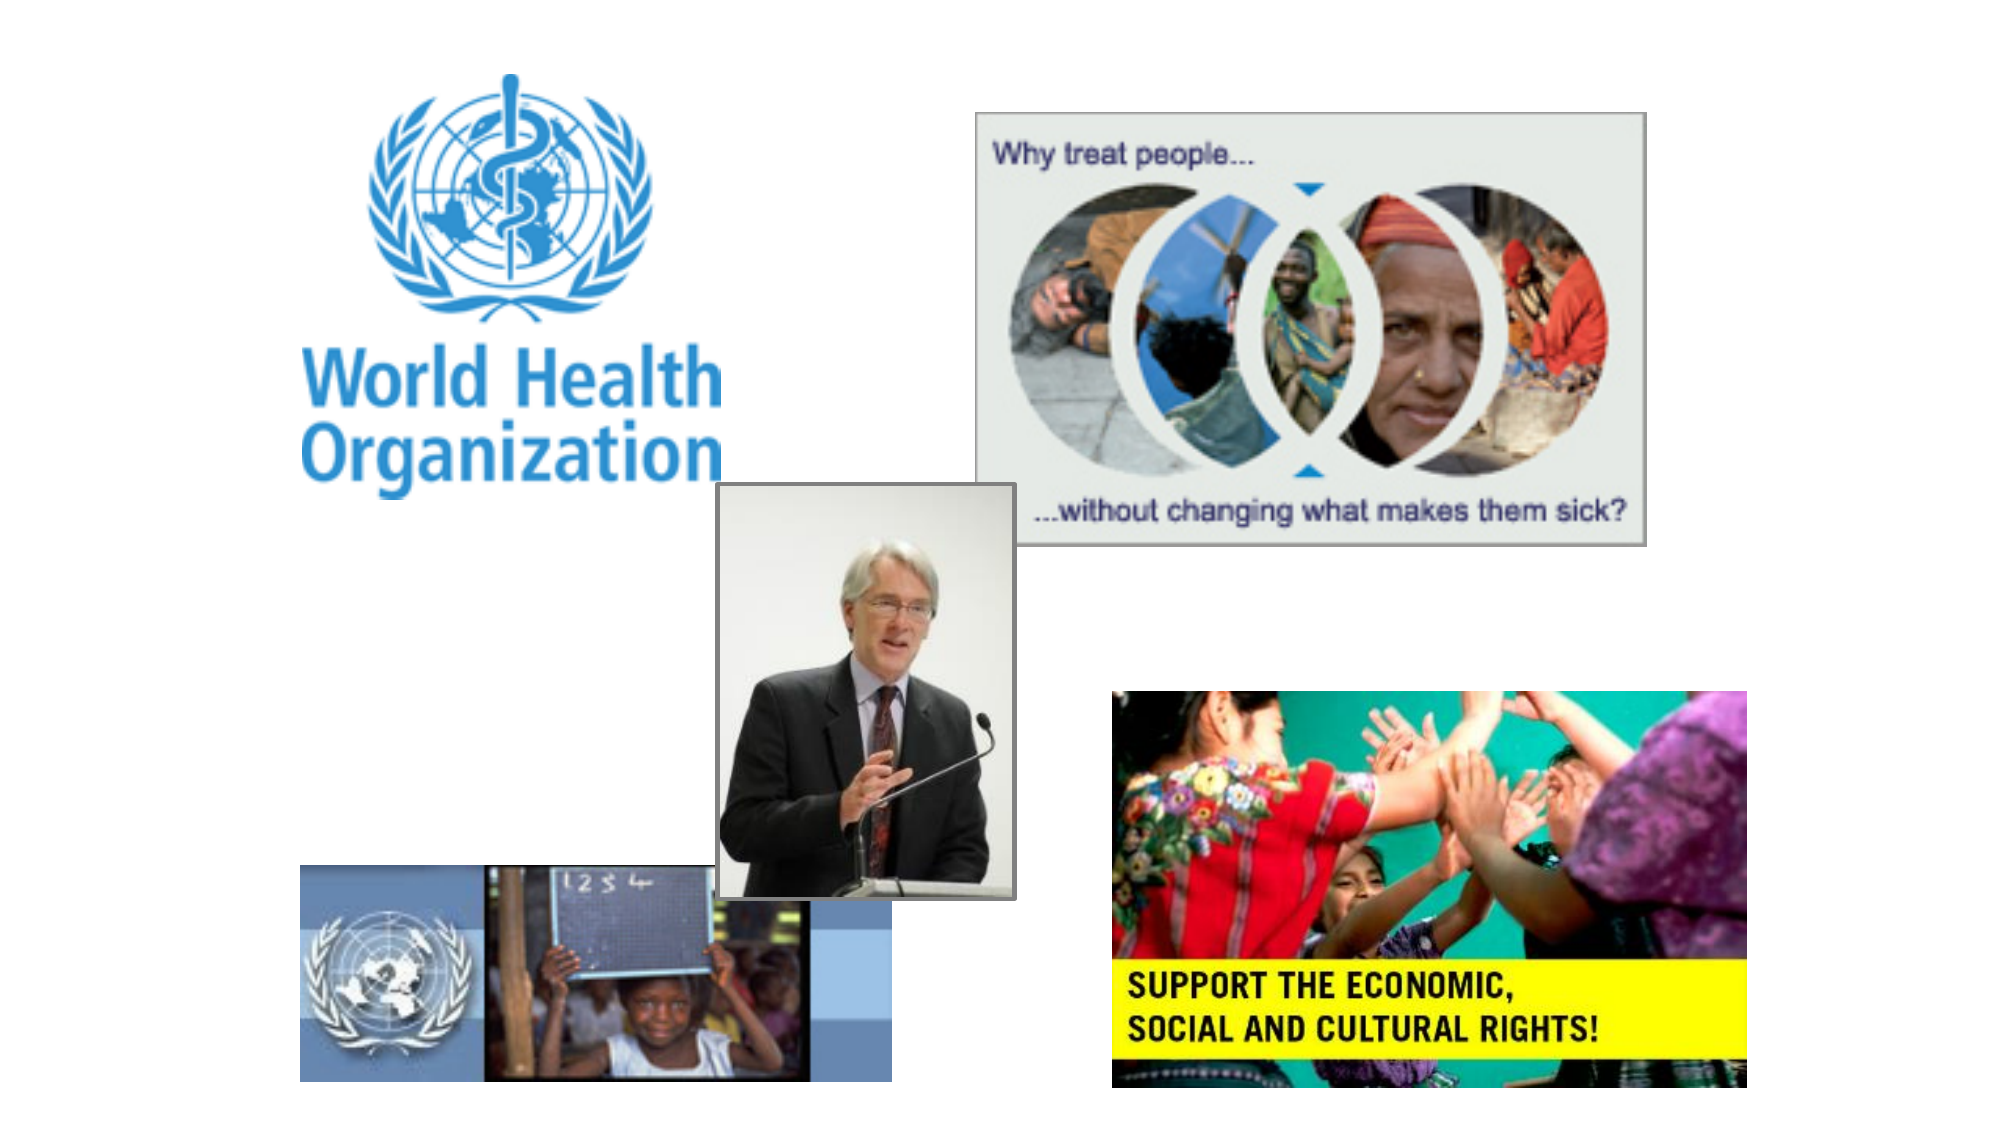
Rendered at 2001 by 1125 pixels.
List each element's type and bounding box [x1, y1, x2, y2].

list [302, 74, 721, 500]
picture [299, 112, 1648, 1082]
picture [1112, 691, 1747, 1089]
